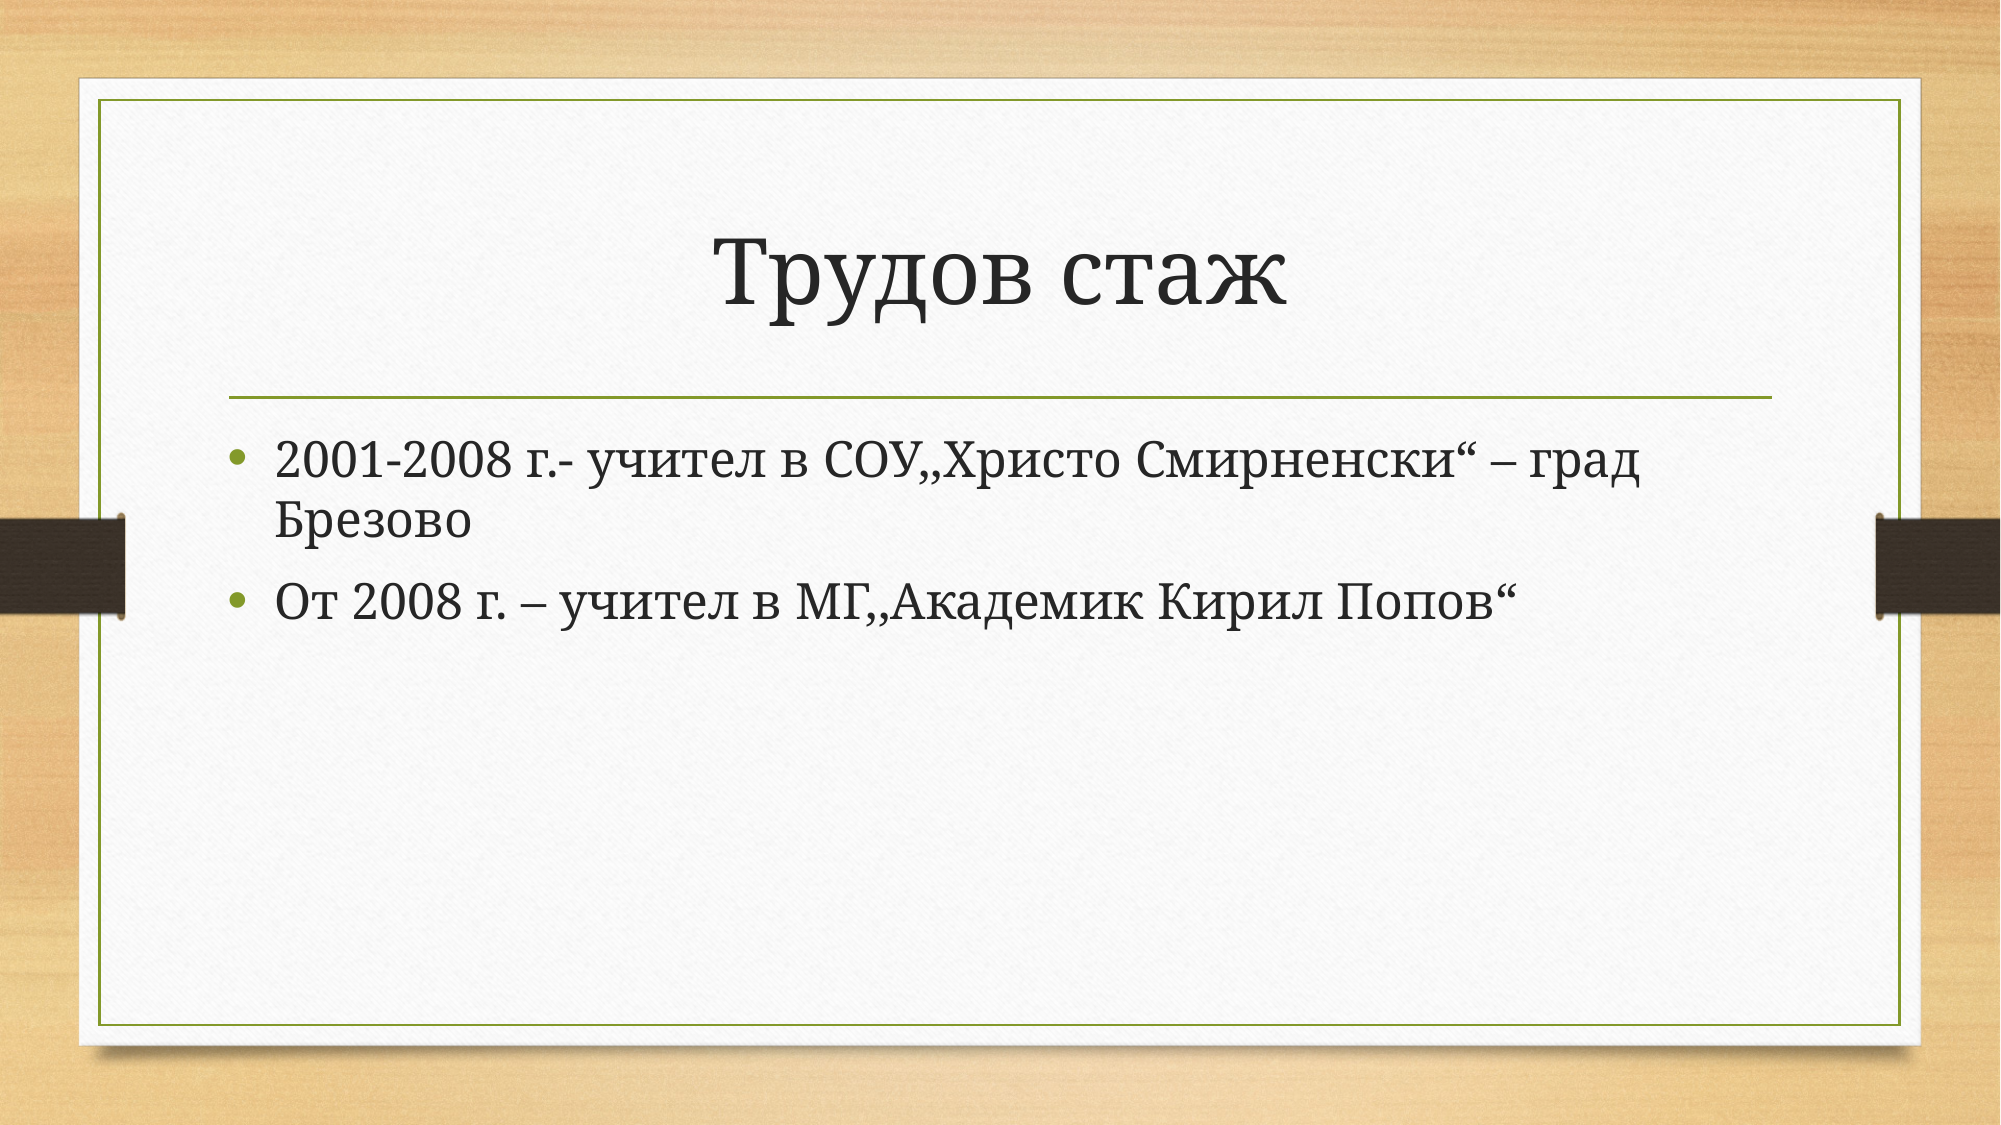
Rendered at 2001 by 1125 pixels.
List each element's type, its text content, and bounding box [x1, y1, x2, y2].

picture [0, 0, 2001, 1125]
list 2001-2008 г.- учител в СОУ,,Христо Смирненски“ – град Брезово От 2008 г. – учител в МГ,,Академик Кирил Попов“ [212, 419, 1788, 964]
title Трудов стаж [212, 161, 1788, 375]
